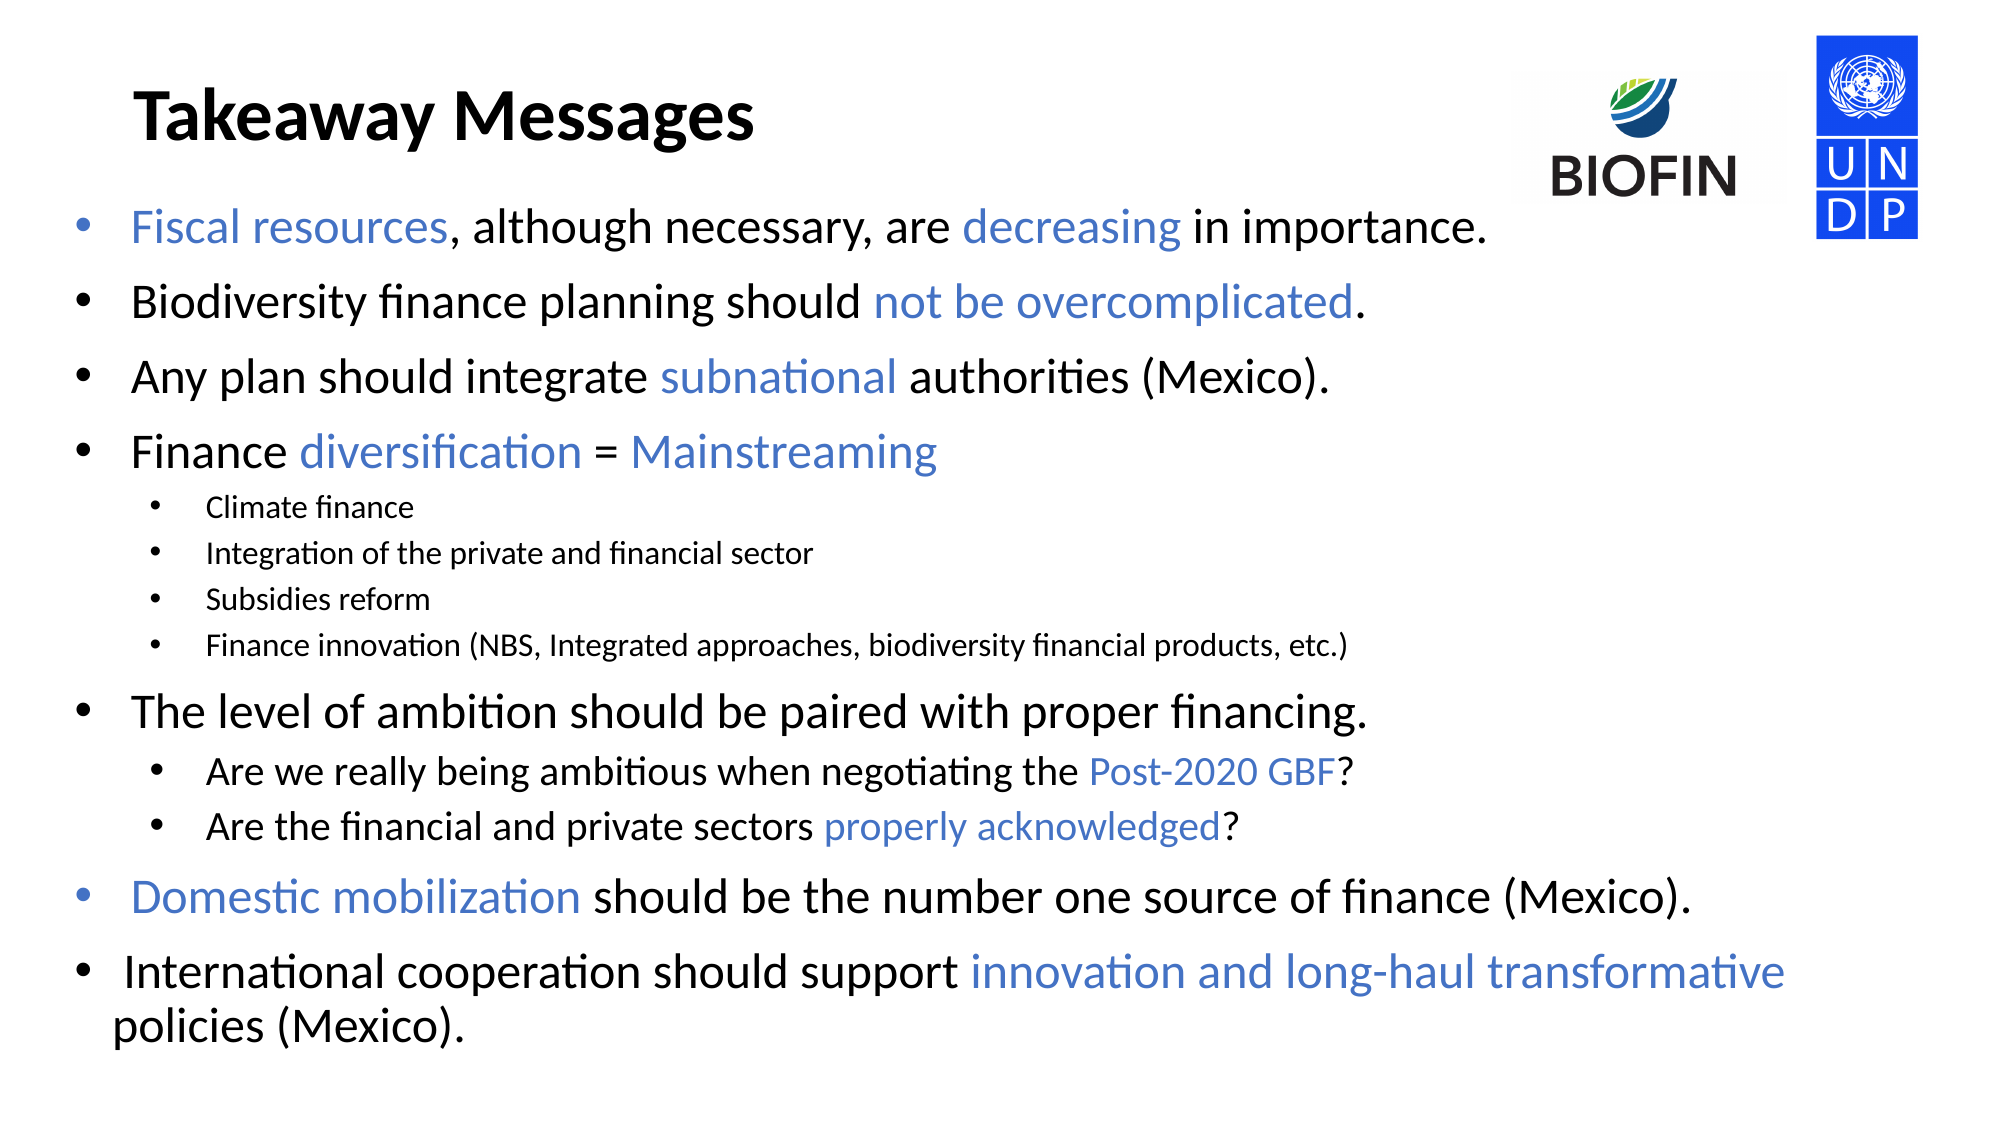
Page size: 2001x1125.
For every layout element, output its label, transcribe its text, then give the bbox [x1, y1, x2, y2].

picture [1812, 33, 1923, 242]
text_box Takeaway Messages [118, 57, 930, 163]
text_box Fiscal resources, although necessary, are decreasing in importance. Biodiversity finance planning should not be overcomplicated. Any plan should integrate subnational authorities (Mexico). Finance diversification = Mainstreaming Climate finance Integration of the private and financial sector Subsidies reform Finance innovation (NBS, Integrated approaches, biodiversity financial products, etc.) The level of ambition should be paired with proper financing. Are we really being ambitious when negotiating the Post-2020 GBF? Are the financial and private sectors properly acknowledged? Domestic mobilization should be the number one source of finance (Mexico). International cooperation should support innovation and long-haul transformative policies (Mexico). [59, 193, 1898, 1092]
picture [1511, 71, 1787, 204]
